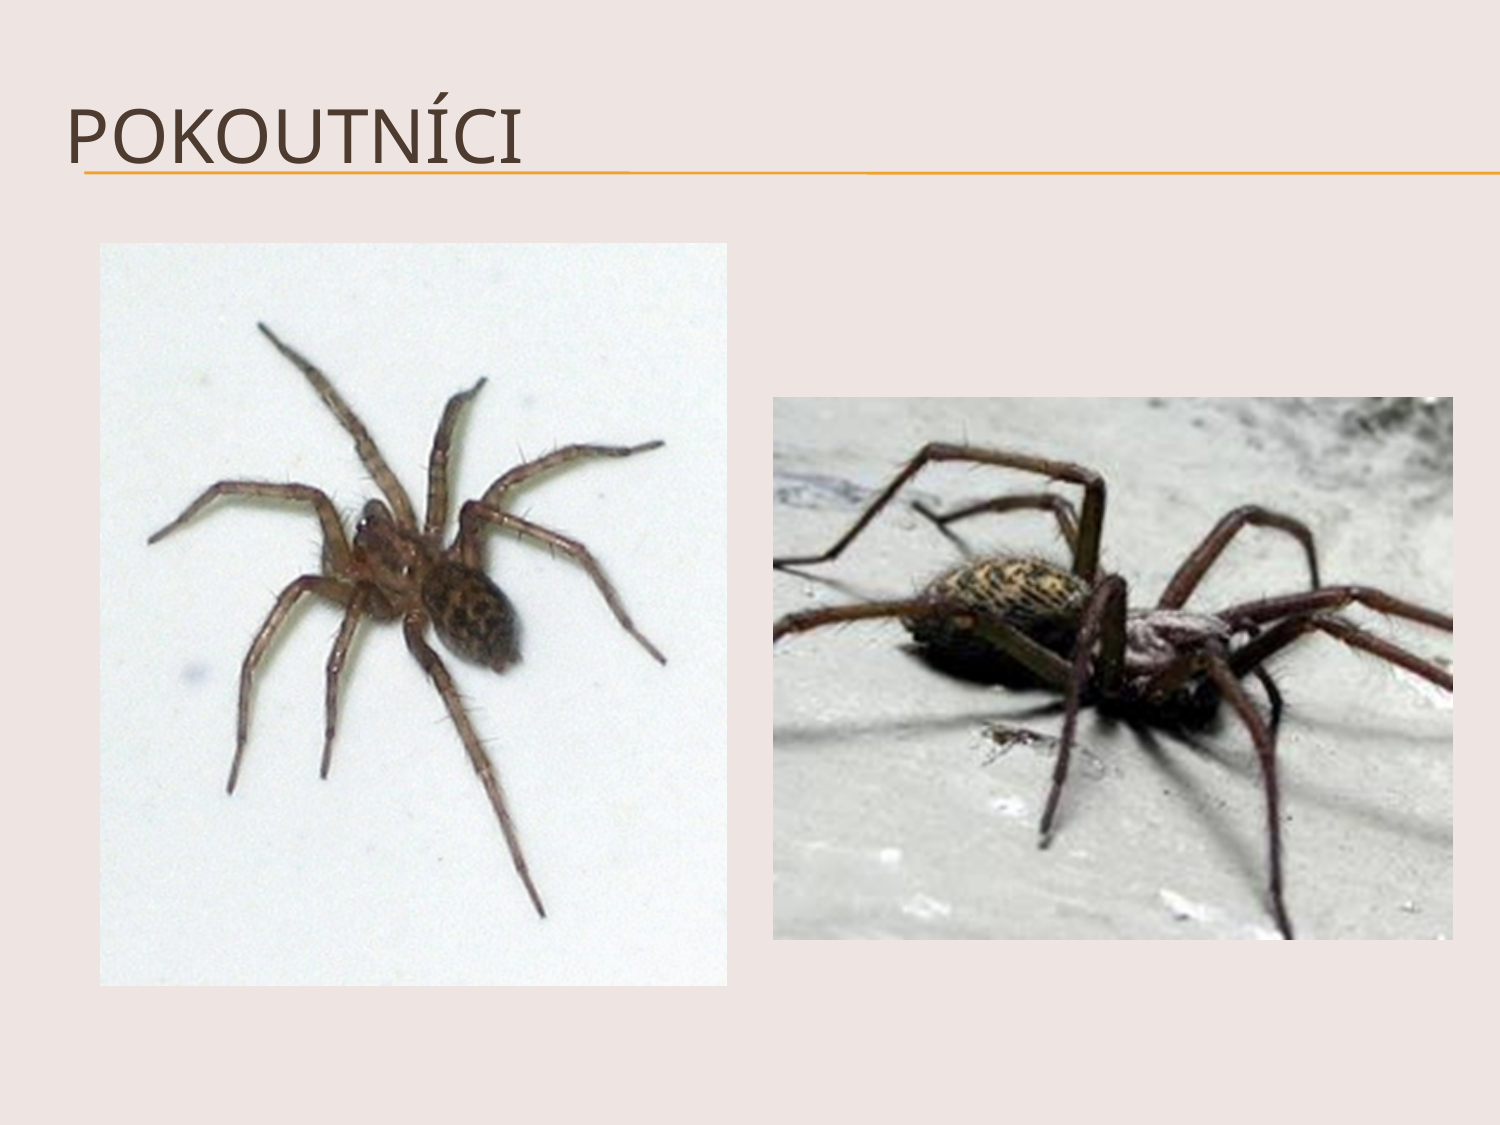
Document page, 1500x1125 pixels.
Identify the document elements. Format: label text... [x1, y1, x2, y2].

title pokoutníci [50, 65, 1475, 203]
picture [772, 396, 1454, 940]
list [100, 243, 728, 987]
